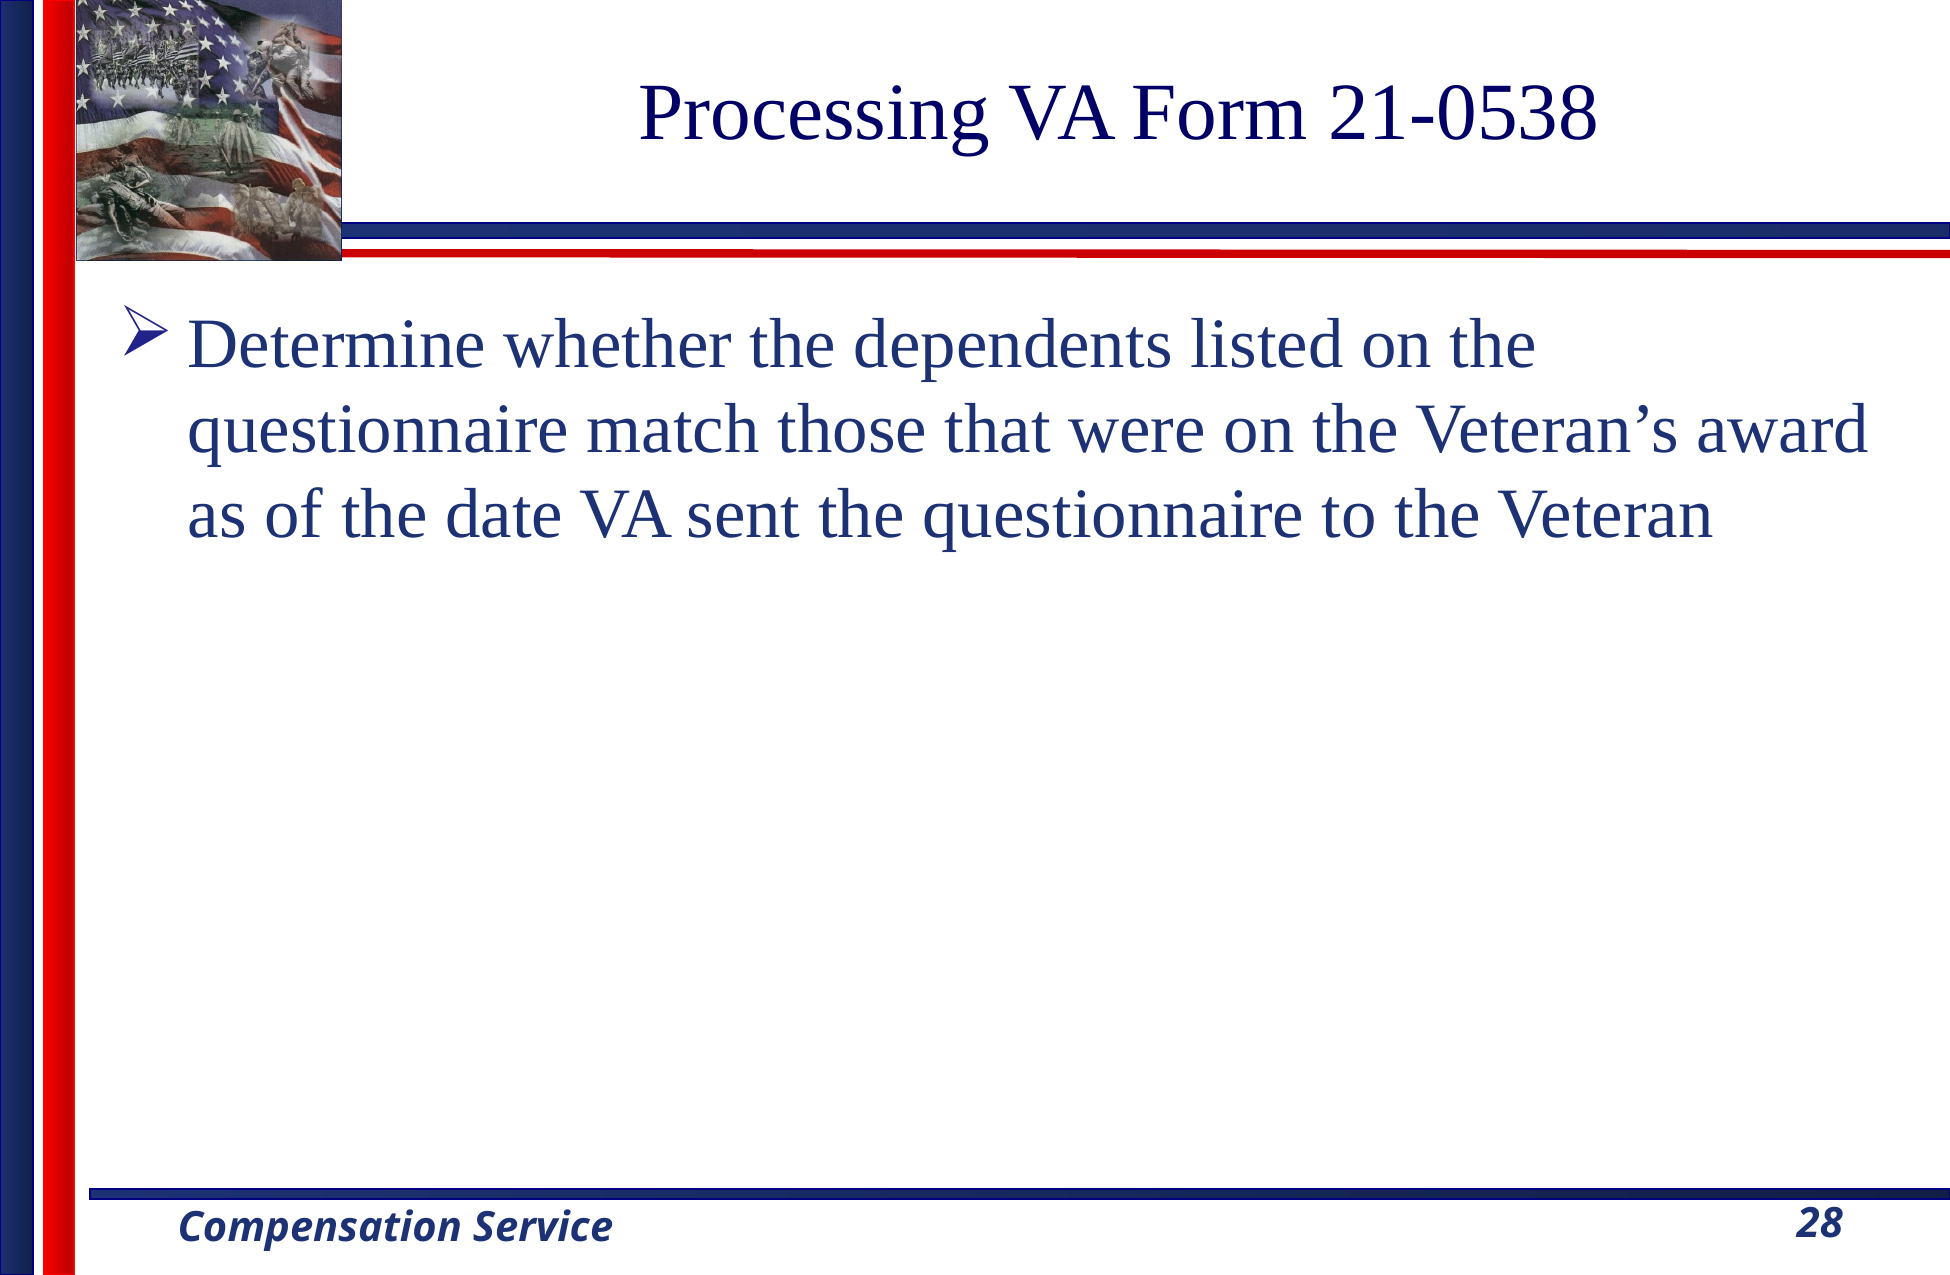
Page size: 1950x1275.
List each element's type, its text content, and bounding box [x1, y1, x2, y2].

picture [76, 0, 342, 261]
slide_number 28 [1689, 1181, 1950, 1267]
title Processing VA Form 21-0538 [341, 0, 1897, 215]
list Determine whether the dependents listed on the questionnaire match those that were on the Veteran’s award as of the date VA sent the questionnaire to the Veteran [99, 287, 1925, 1126]
